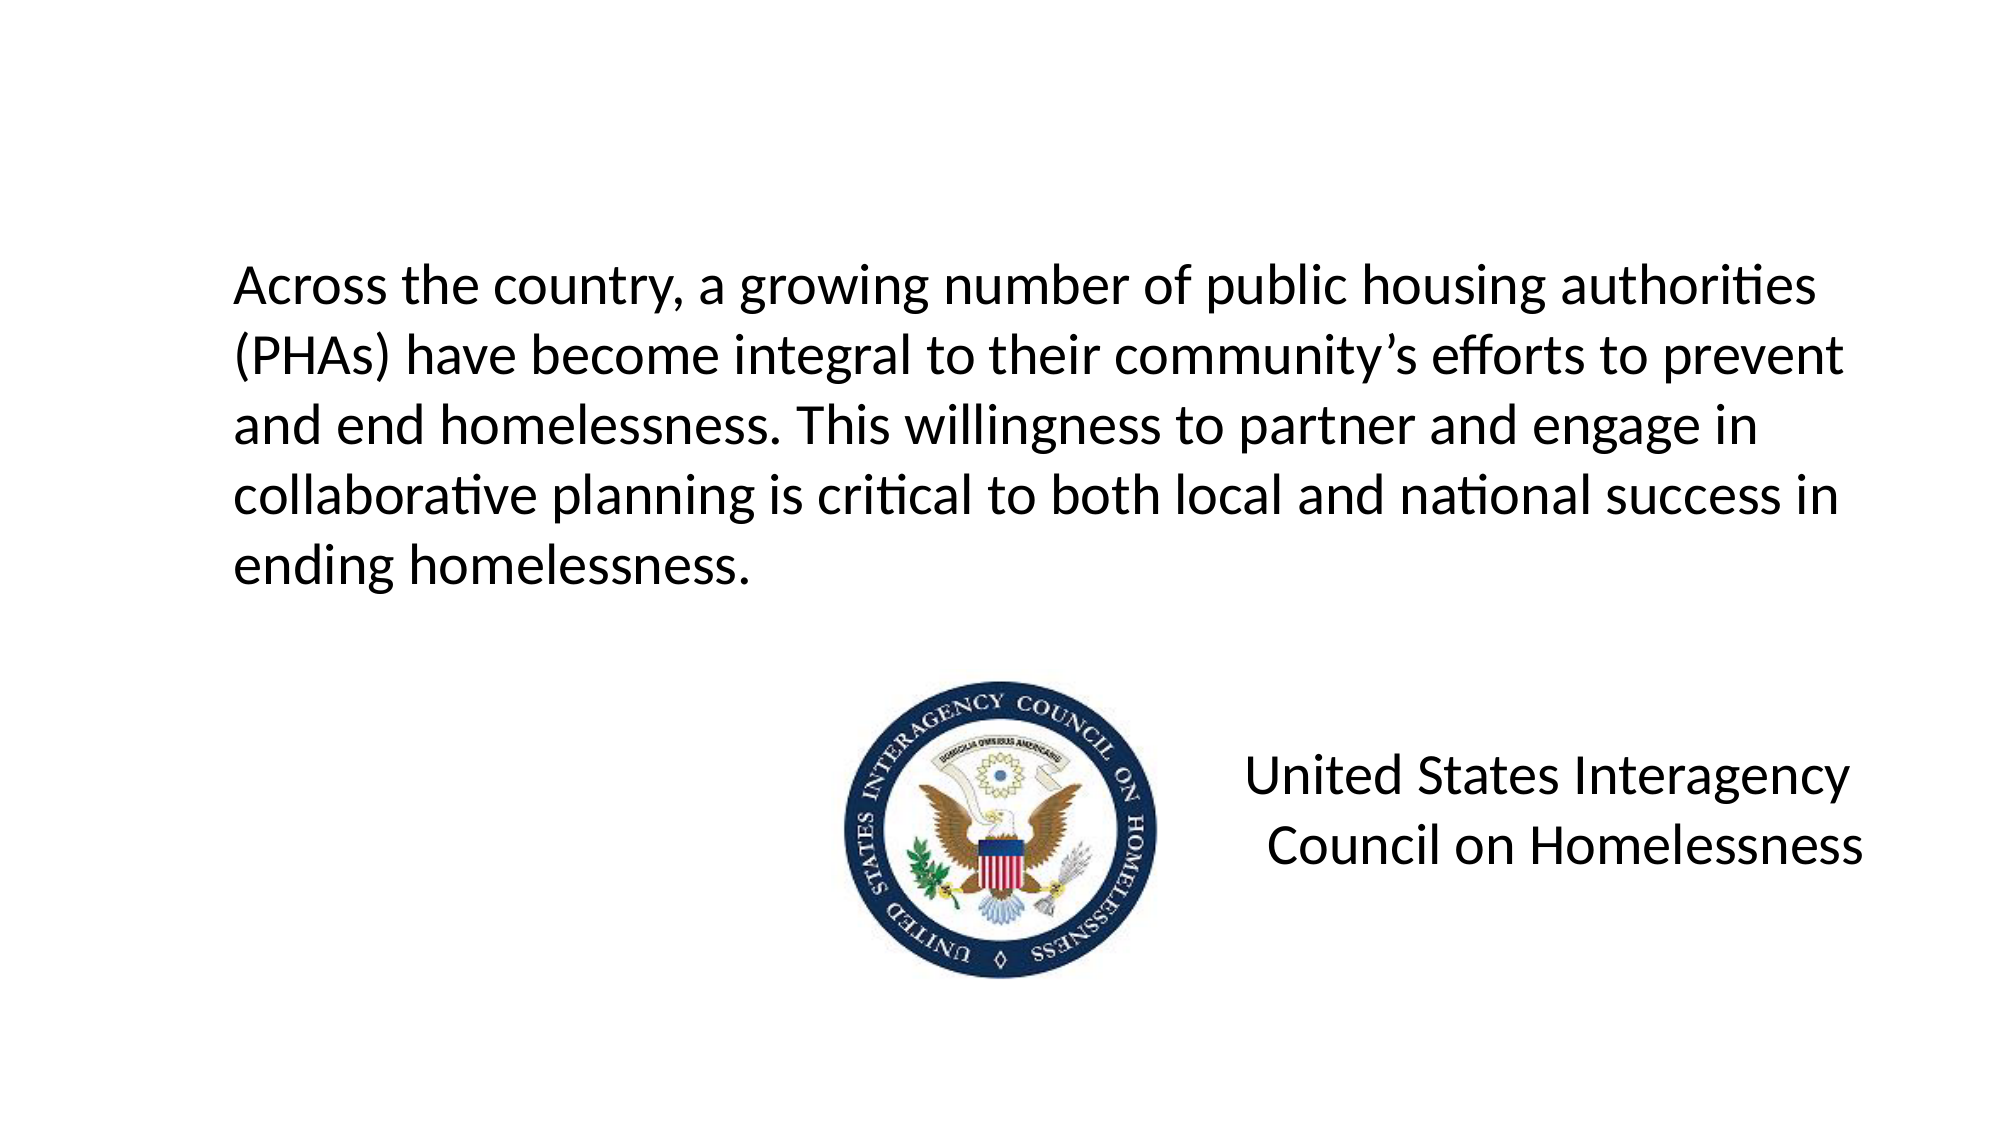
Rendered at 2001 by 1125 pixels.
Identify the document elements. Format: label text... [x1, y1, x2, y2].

text_box Across the country, a growing number of public housing authorities (PHAs) have become integral to their community’s efforts to prevent and end homelessness. This willingness to partner and engage in collaborative planning is critical to both local and national success in ending homelessness. United States Interagency Council on Homelessness [219, 238, 1880, 1125]
picture [831, 669, 1169, 990]
